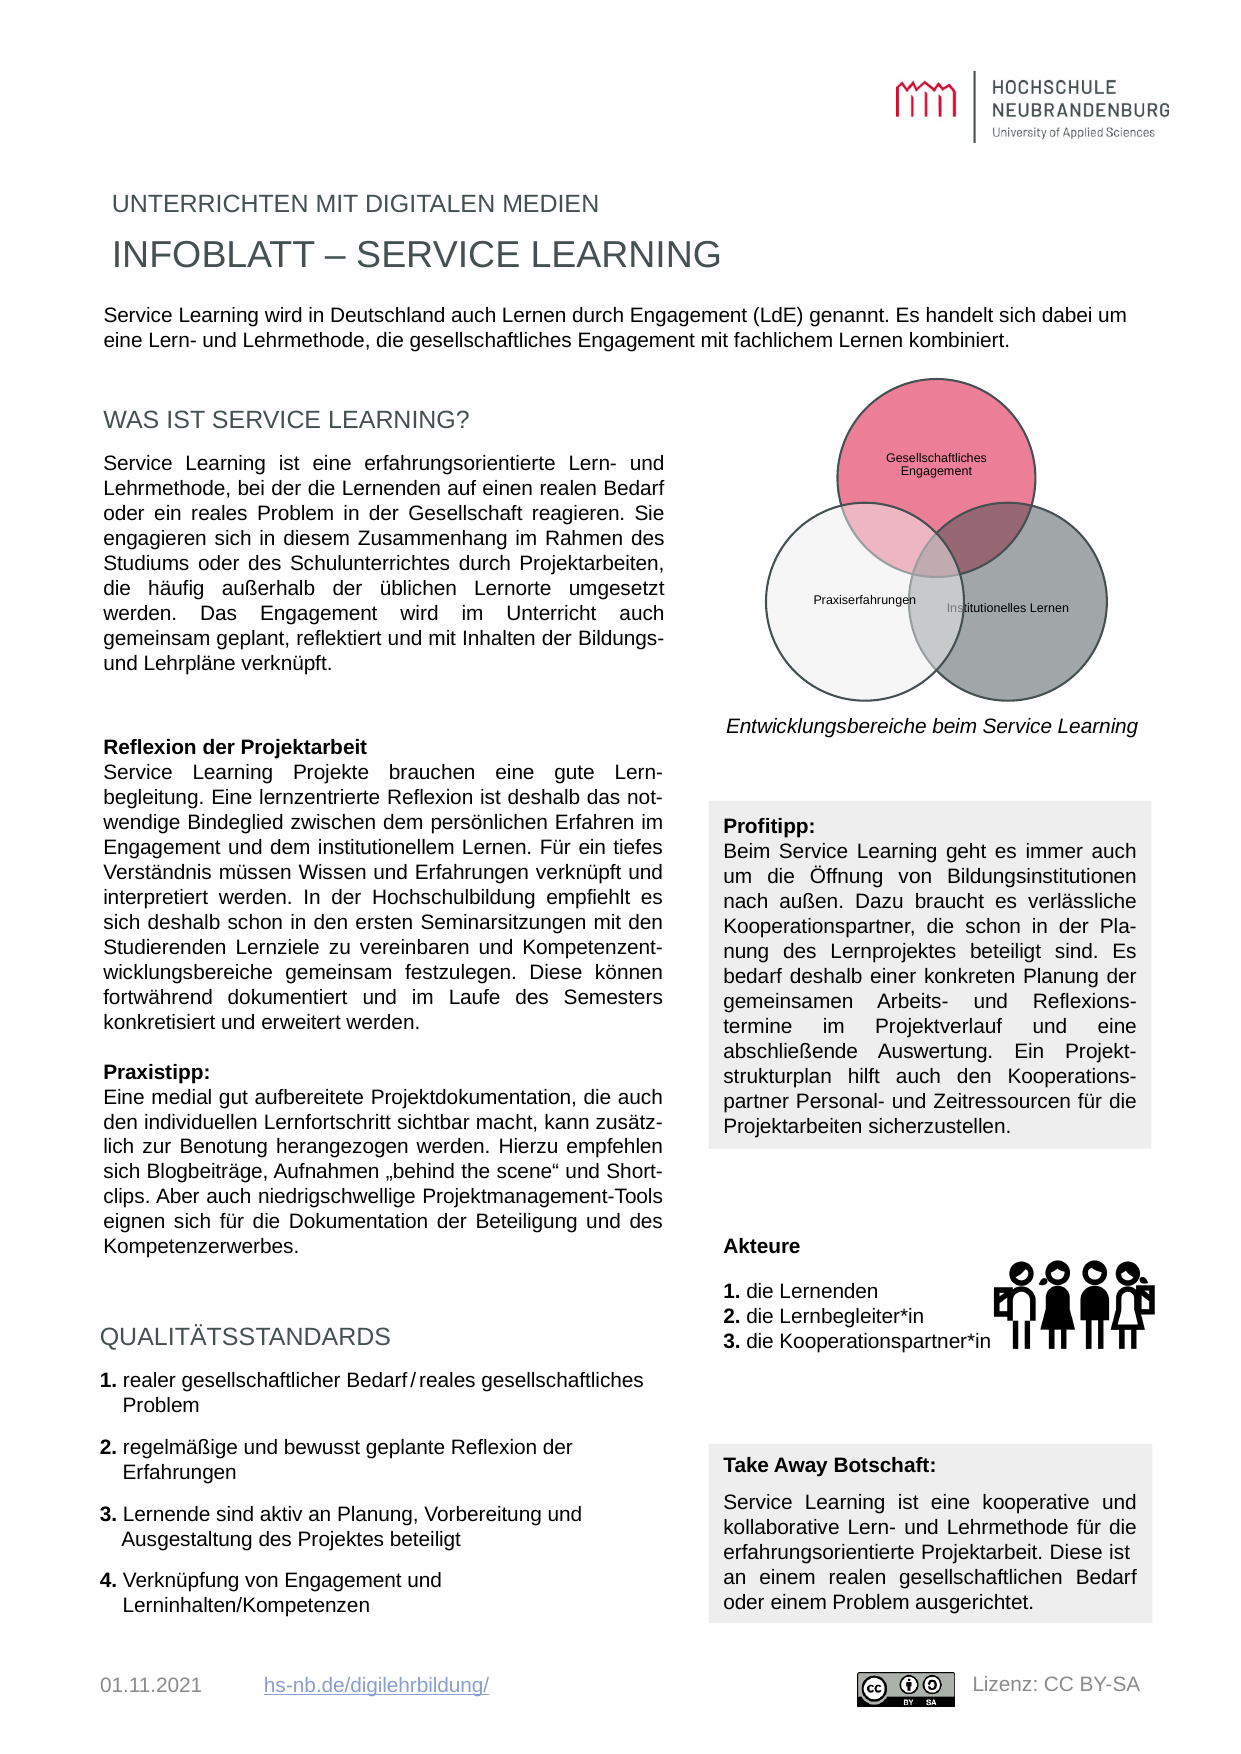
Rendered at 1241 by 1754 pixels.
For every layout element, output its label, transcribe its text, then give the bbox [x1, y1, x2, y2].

text_box QUALITÄTSSTANDARDS 1. realer gesellschaftlicher Bedarf / reales gesellschaftliches Problem 2. regelmäßige und bewusst geplante Reflexion der Erfahrungen 3. Lernende sind aktiv an Planung, Vorbereitung und Ausgestaltung des Projektes beteiligt 4. Verknüpfung von Engagement und Lerninhalten/Kompetenzen [85, 1310, 692, 1625]
text_box [708, 800, 1152, 805]
text_box Entwicklungsbereiche beim Service Learning [710, 705, 1153, 745]
text_box Service Learning wird in Deutschland auch Lernen durch Engagement (LdE) genannt. Es handelt sich dabei um eine Lern- und Lehrmethode, die gesellschaftliches Engagement mit fachlichem Lernen kombiniert. [88, 294, 1152, 360]
text_box [708, 1145, 1152, 1150]
picture [983, 1230, 1164, 1370]
text_box Take Away Botschaft: Service Learning ist eine kooperative und kollaborative Lern- und Lehrmethode für die erfahrungsorientierte Projektarbeit. Diese ist an einem realen gesellschaftlichen Bedarf oder einem Problem ausgerichtet. [708, 1443, 1152, 1621]
text_box Akteure 1. die Lernenden 2. die Lernbegleiter*in 3. die Kooperationspartner*in [708, 1225, 1043, 1361]
picture [896, 71, 1169, 143]
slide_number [85, 1637, 365, 1731]
text_box UNTERRICHTEN MIT DIGITALEN MEDIEN INFOBLATT – SERVICE LEARNING [96, 180, 738, 283]
text_box Profitipp: Beim Service Learning geht es immer auch um die Öffnung von Bildungsinstitutionen nach außen. Dazu braucht es verlässliche Kooperationspartner, die schon in der Pla-nung des Lernprojektes beteiligt sind. Es bedarf deshalb einer konkreten Planung der gemeinsamen Arbeits- und Reflexions-termine im Projektverlauf und eine abschließende Auswertung. Ein Projekt-strukturplan hilft auch den Kooperations-partner Personal- und Zeitressourcen für die Projektarbeiten sicherzustellen. [708, 805, 1152, 1145]
picture [857, 1672, 955, 1707]
text_box WAS IST SERVICE LEARNING? Service Learning ist eine erfahrungsorientierte Lern- und Lehrmethode, bei der die Lernenden auf einen realen Bedarf oder ein reales Problem in der Gesellschaft reagieren. Sie engagieren sich in diesem Zusammenhang im Rahmen des Studiums oder des Schulunterrichtes durch Projektarbeiten, die häufig außerhalb der üblichen Lernorte umgesetzt werden. Das Engagement wird im Unterricht auch gemeinsam geplant, reflektiert und mit Inhalten der Bildungs- und Lehrpläne verknüpft. [88, 393, 641, 683]
text_box [708, 1443, 1153, 1624]
text_box Reflexion der Projektarbeit Service Learning Projekte brauchen eine gute Lern-begleitung. Eine lernzentrierte Reflexion ist deshalb das not-wendige Bindeglied zwischen dem persönlichen Erfahren im Engagement und dem institutionellem Lernen. Für ein tiefes Verständnis müssen Wissen und Erfahrungen verknüpft und interpretiert werden. In der Hochschulbildung empfiehlt es sich deshalb schon in den ersten Seminarsitzungen mit den Studierenden Lernziele zu vereinbaren und Kompetenzent-wicklungsbereiche gemeinsam festzulegen. Diese können fortwährend dokumentiert und im Laufe des Semesters konkretisiert und erweitert werden. Praxistipp: Eine medial gut aufbereitete Projektdokumentation, die auch den individuellen Lernfortschritt sichtbar macht, kann zusätz-lich zur Benotung herangezogen werden. Hierzu empfehlen sich Blogbeiträge, Aufnahmen „behind the scene“ und Short-clips. Aber auch niedrigschwellige Projektmanagement-Tools eignen sich für die Dokumentation der Beteiligung und des Kompetenzerwerbes. [88, 726, 678, 1266]
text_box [641, 374, 1232, 705]
